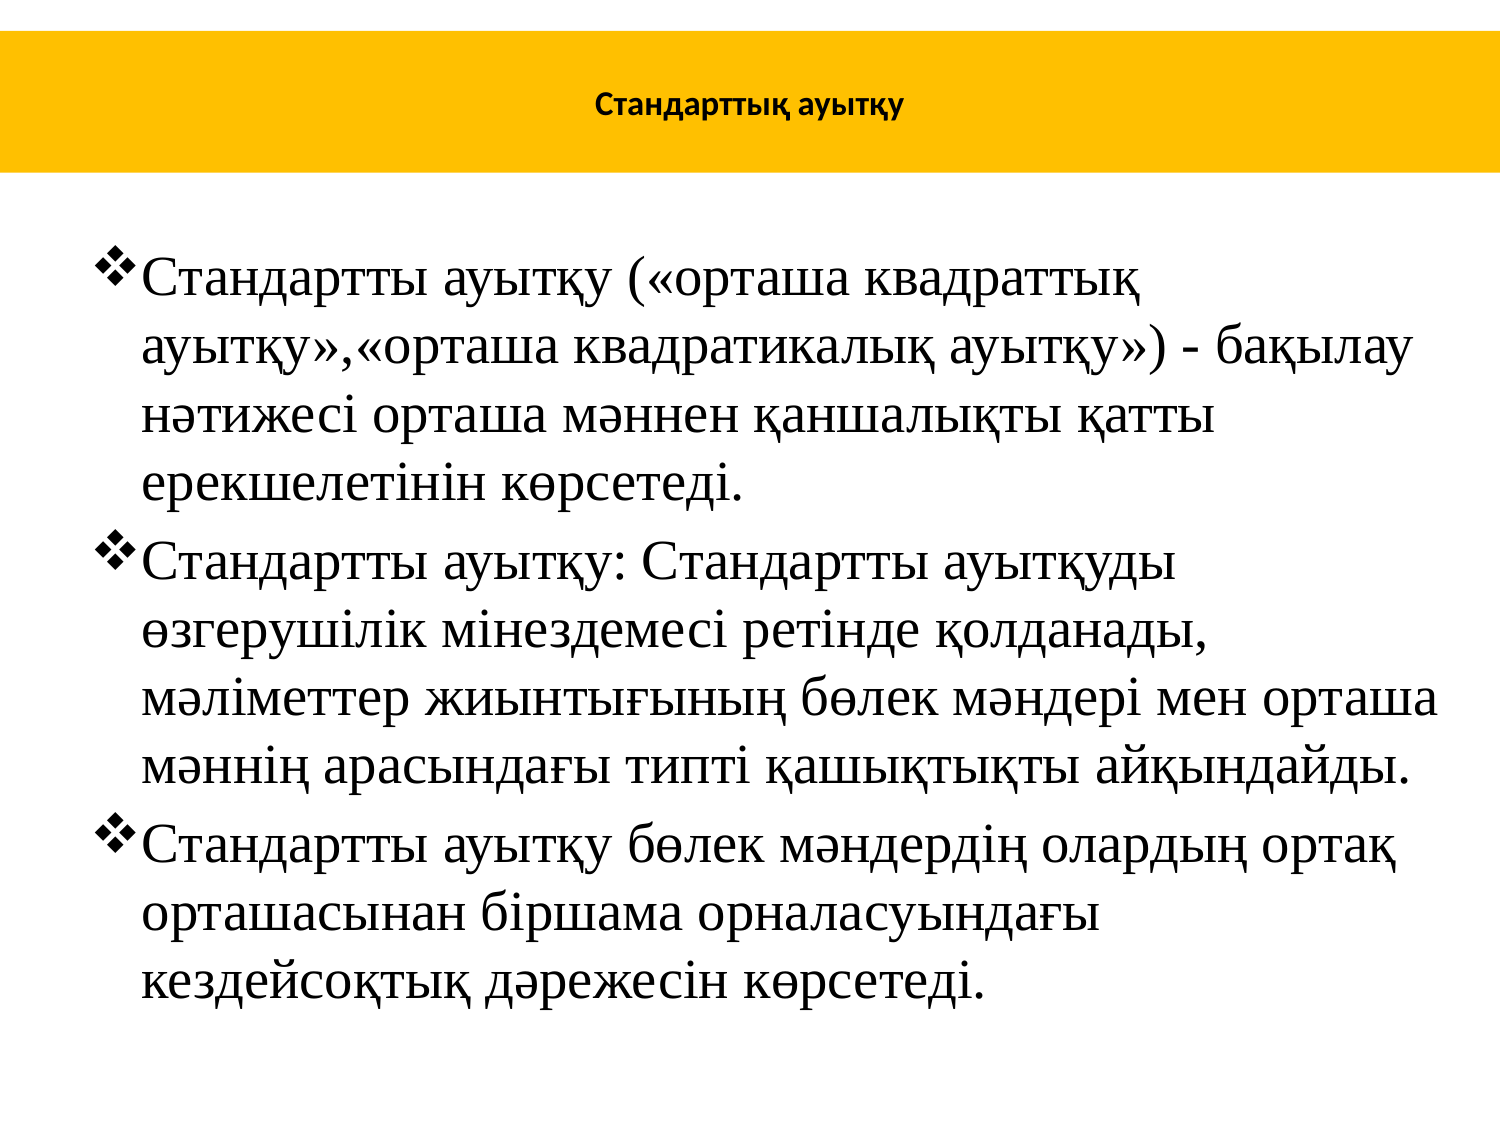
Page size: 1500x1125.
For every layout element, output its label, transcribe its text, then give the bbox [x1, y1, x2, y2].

list Стандартты ауытқу («орташа квадраттық ауытқу»,«орташа квадратикалық ауытқу») - бақылау нәтижесі орташа мәннен қаншалықты қатты ерекшелетінін көрсетеді. Стандартты ауытқу: Стандартты ауытқуды өзгерушілік мінездемесі ретінде қолданады, мәліметтер жиынтығының бөлек мәндері мен орташа мәннің арасындағы типті қашықтықты айқындайды. Стандартты ауытқу бөлек мәндердің олардың ортақ орташасынан біршама орналасуындағы кездейсоқтық дәрежесін көрсетеді. [75, 231, 1459, 1083]
title Стандарттық ауытқу [0, 30, 1500, 173]
